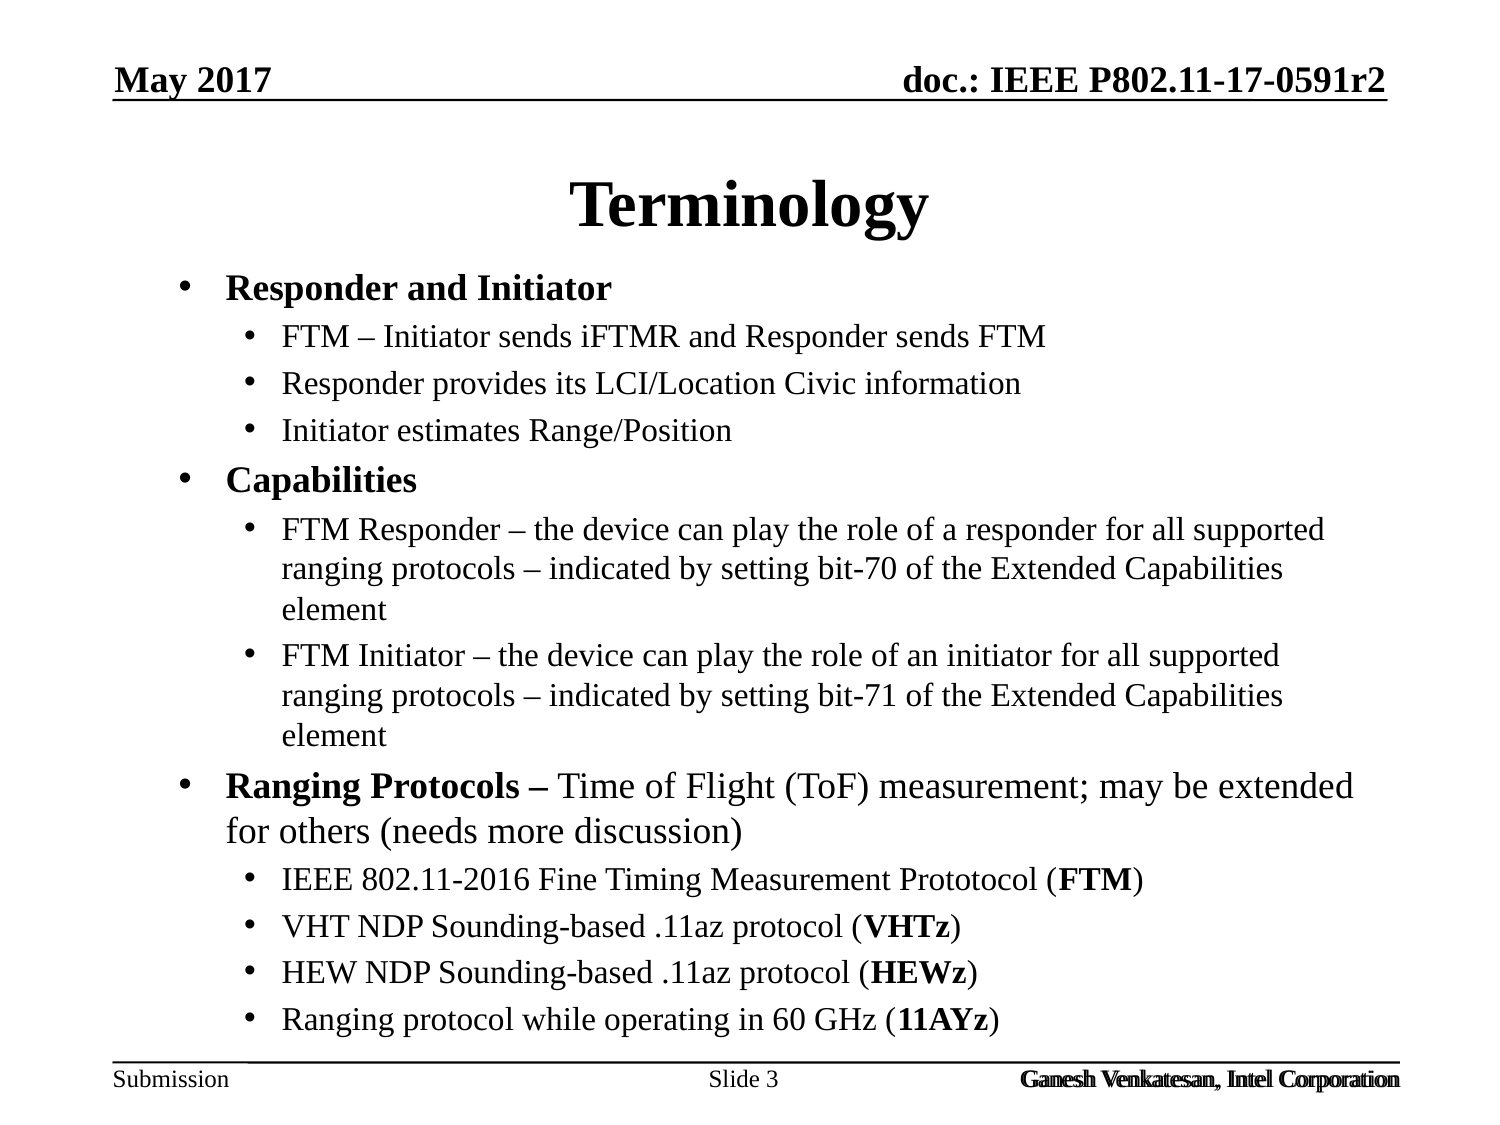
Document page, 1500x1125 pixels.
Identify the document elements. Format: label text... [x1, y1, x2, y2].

list Responder and Initiator FTM – Initiator sends iFTMR and Responder sends FTM Responder provides its LCI/Location Civic information Initiator estimates Range/Position Capabilities FTM Responder – the device can play the role of a responder for all supported ranging protocols – indicated by setting bit-70 of the Extended Capabilities element FTM Initiator – the device can play the role of an initiator for all supported ranging protocols – indicated by setting bit-71 of the Extended Capabilities element Ranging Protocols – Time of Flight (ToF) measurement; may be extended for others (needs more discussion) IEEE 802.11-2016 Fine Timing Measurement Prototocol (FTM) VHT NDP Sounding-based .11az protocol (VHTz) HEW NDP Sounding-based .11az protocol (HEWz) Ranging protocol while operating in 60 GHz (11AYz) [88, 255, 1400, 1000]
slide_number Slide 3 [687, 1062, 800, 1093]
footer Ganesh Venkatesan, Intel Corporation [1016, 1062, 1402, 1093]
title Terminology [112, 112, 1388, 255]
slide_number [114, 54, 274, 100]
